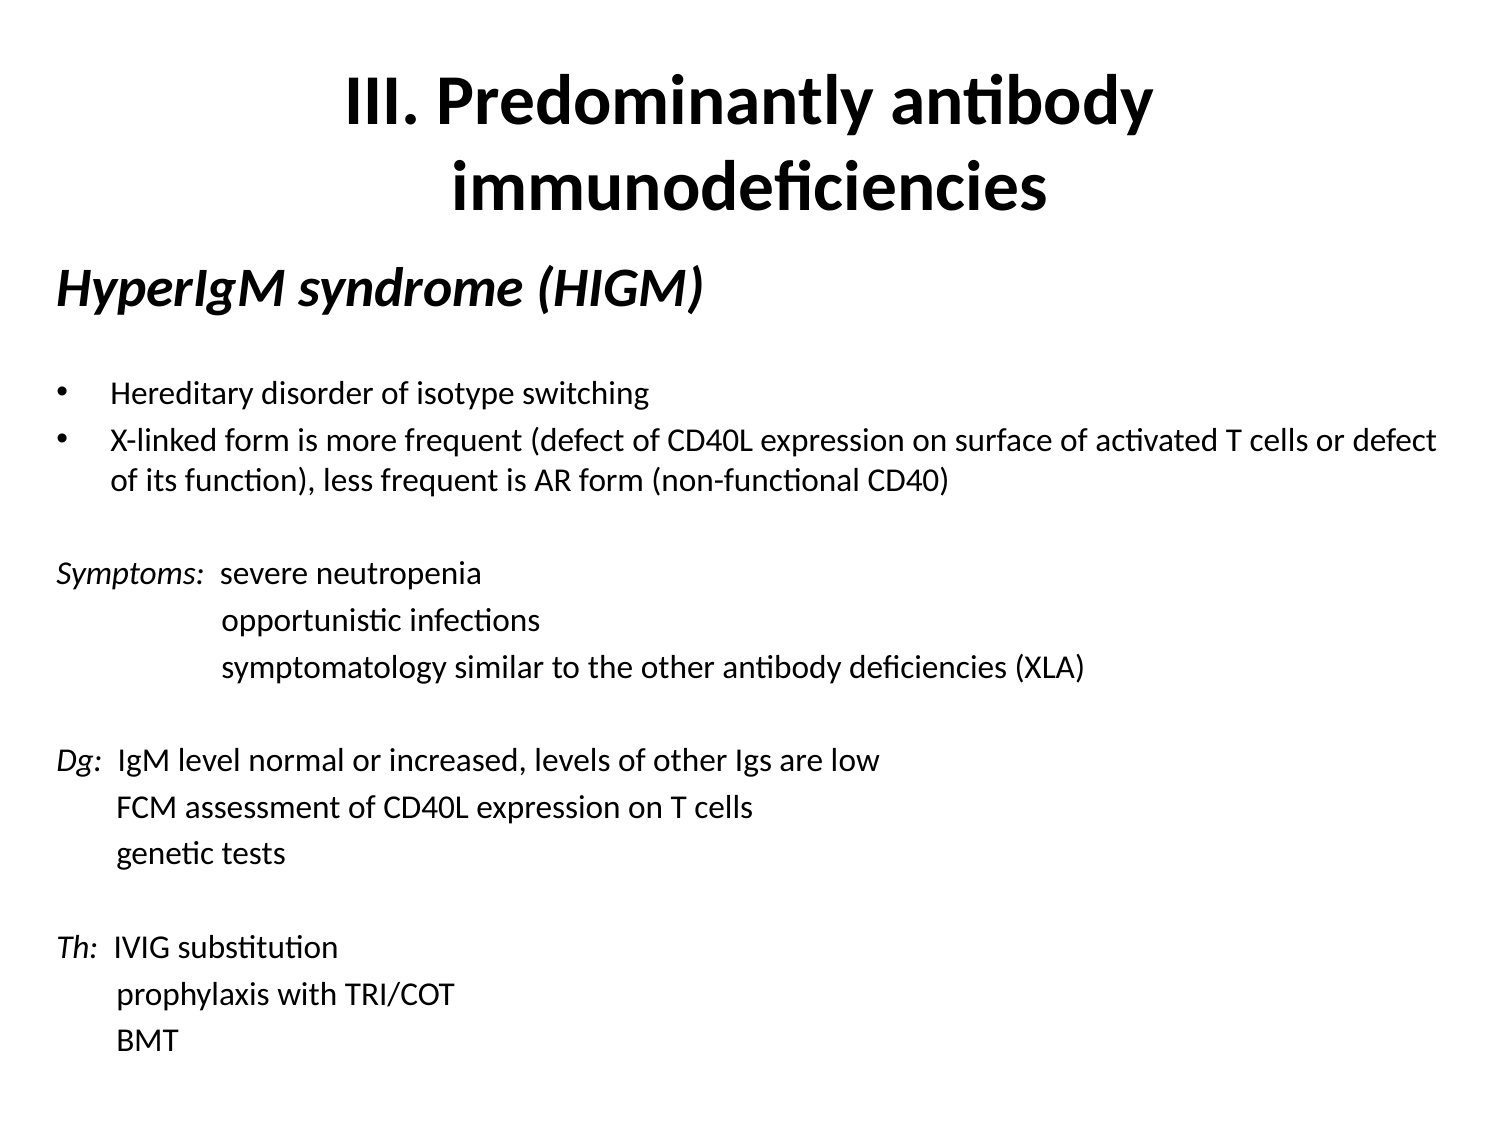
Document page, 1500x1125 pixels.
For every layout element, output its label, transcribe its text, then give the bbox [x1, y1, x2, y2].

title III. Predominantly antibody immunodeficiencies [75, 45, 1425, 233]
list HyperIgM syndrome (HIGM) Hereditary disorder of isotype switching X-linked form is more frequent (defect of CD40L expression on surface of activated T cells or defect of its function), less frequent is AR form (non-functional CD40) Symptoms: severe neutropenia opportunistic infections symptomatology similar to the other antibody deficiencies (XLA) Dg: IgM level normal or increased, levels of other Igs are low FCM assessment of CD40L expression on T cells genetic tests Th: IVIG substitution prophylaxis with TRI/COT BMT [41, 243, 1471, 1071]
